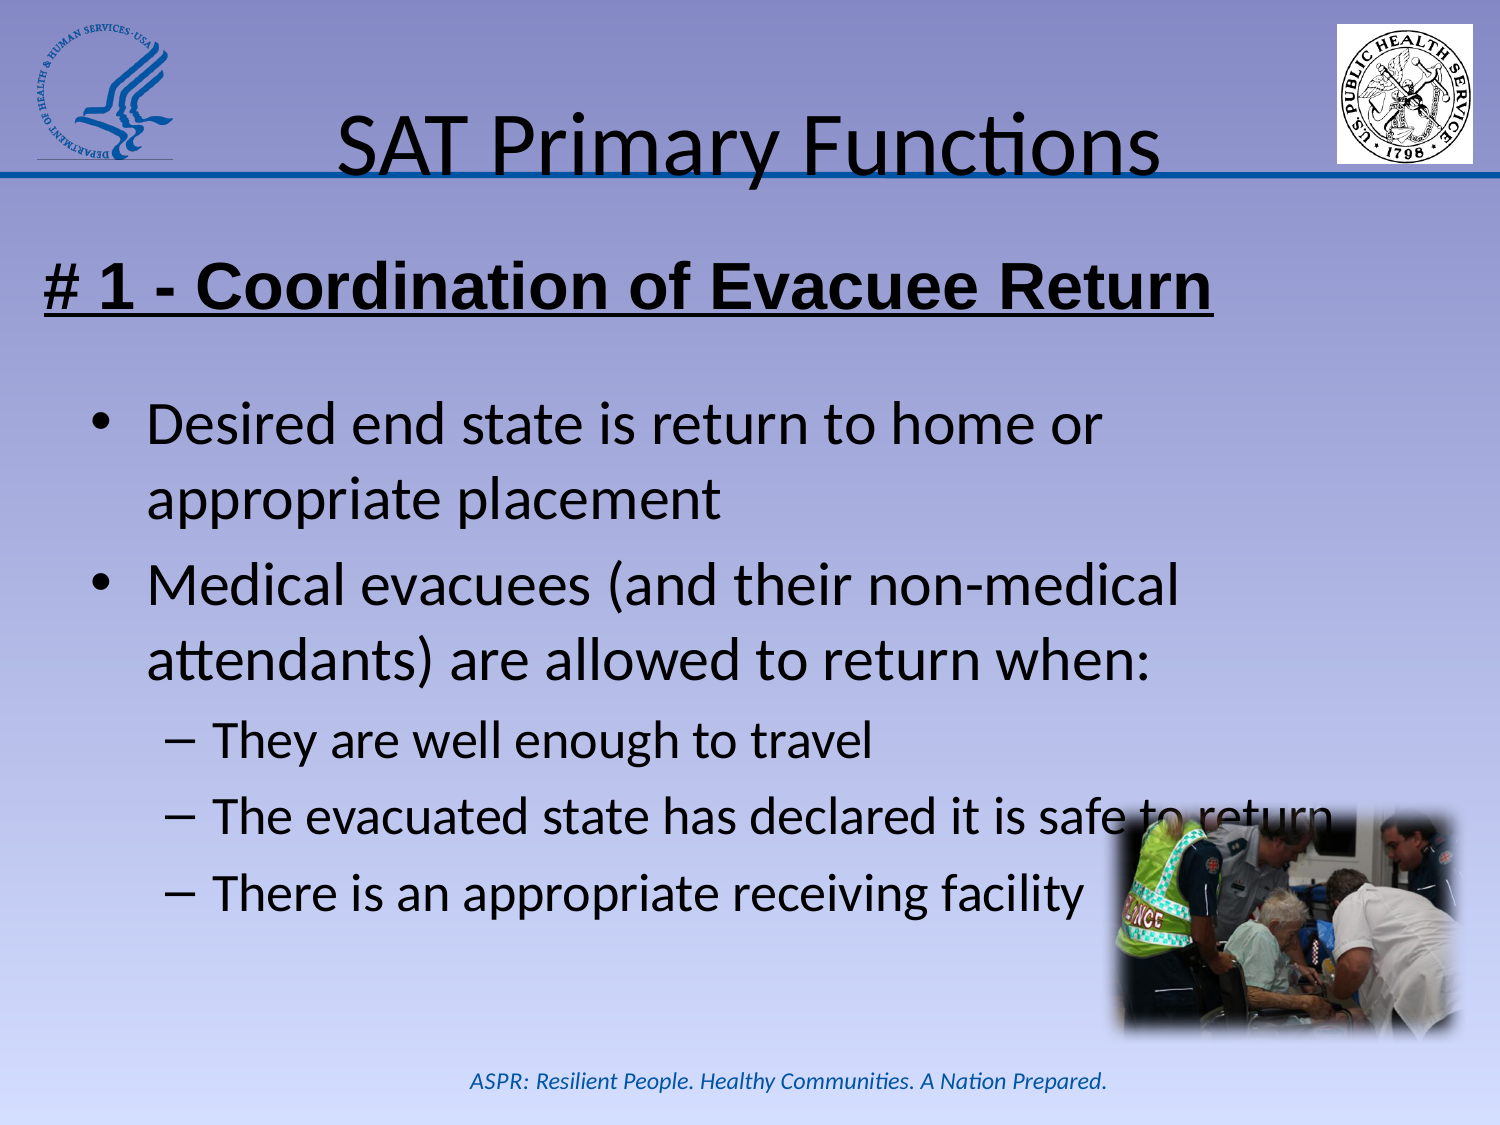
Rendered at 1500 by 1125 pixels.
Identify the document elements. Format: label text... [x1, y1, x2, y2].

title SAT Primary Functions [74, 44, 1426, 233]
text_box # 1 - Coordination of Evacuee Return [28, 235, 1248, 331]
list Desired end state is return to home or appropriate placement Medical evacuees (and their non-medical attendants) are allowed to return when: They are well enough to travel The evacuated state has declared it is safe to return There is an appropriate receiving facility [74, 375, 1426, 938]
picture [1099, 799, 1469, 1046]
picture [37, 24, 173, 160]
picture [1337, 24, 1473, 164]
